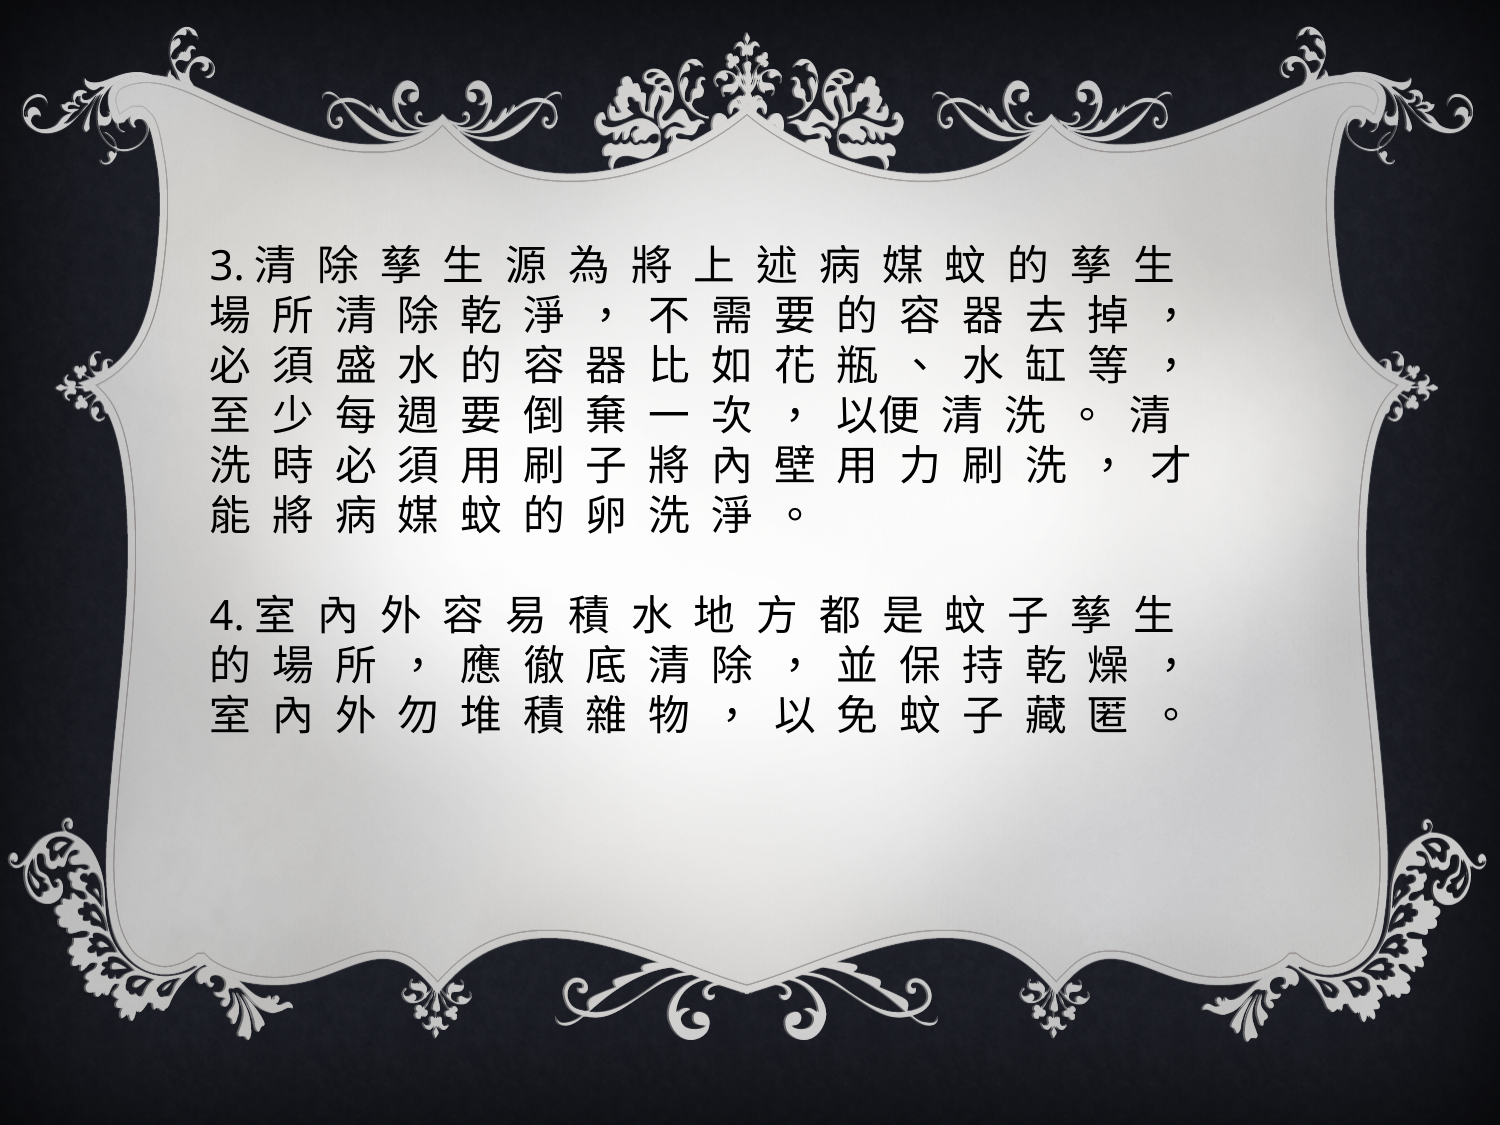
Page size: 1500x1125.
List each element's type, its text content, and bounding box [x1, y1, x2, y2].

picture [0, 0, 1500, 1125]
text_box 3.清 除 孳 生 源 為 將 上 述 病 媒 蚊 的 孳 生 場 所 清 除 乾 淨 ， 不 需 要 的 容 器 去 掉 ， 必 須 盛 水 的 容 器 比 如 花 瓶 、 水 缸 等 ， 至 少 每 週 要 倒 棄 一 次 ， 以便 清 洗 。 清 洗 時 必 須 用 刷 子 將 內 壁 用 力 刷 洗 ， 才 能 將 病 媒 蚊 的 卵 洗 淨 。 4.室 內 外 容 易 積 水 地 方 都 是 蚊 子 孳 生 的 場 所 ， 應 徹 底 清 除 ， 並 保 持 乾 燥 ， 室 內 外 勿 堆 積 雜 物 ， 以 免 蚊 子 藏 匿 。 [194, 231, 1223, 747]
